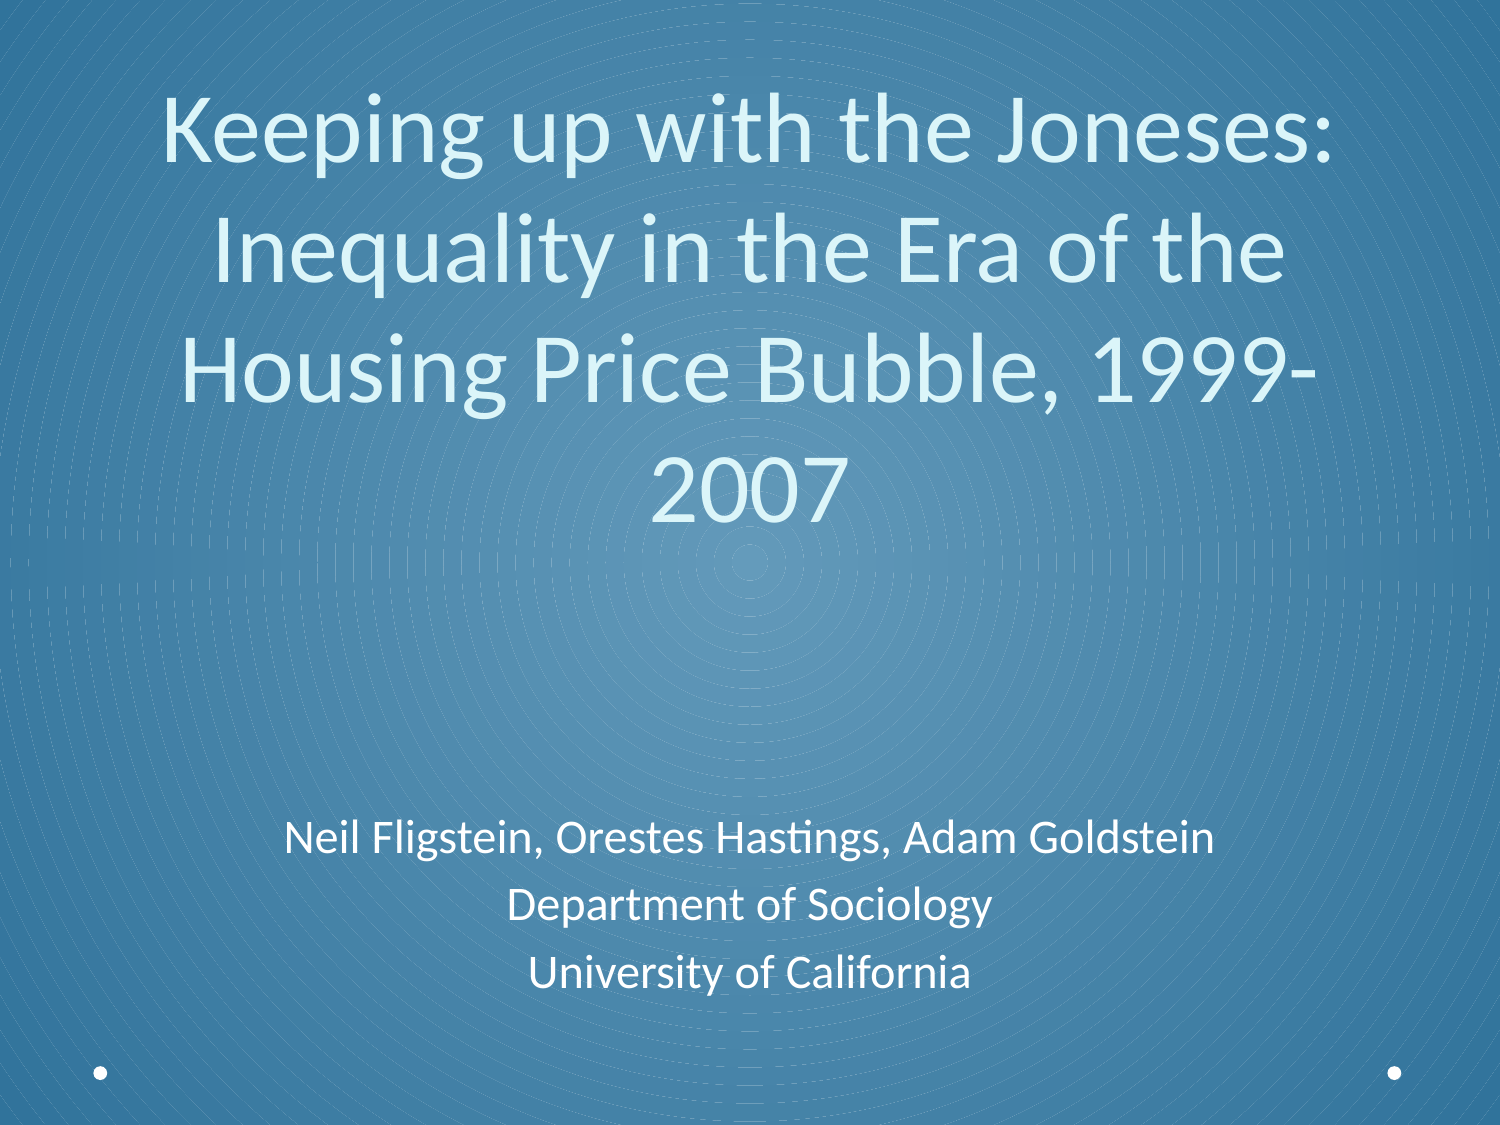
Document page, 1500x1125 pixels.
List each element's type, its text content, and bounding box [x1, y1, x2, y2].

title Keeping up with the Joneses: Inequality in the Era of the Housing Price Bubble, 1999-2007 [112, 0, 1388, 550]
subtitle Neil Fligstein, Orestes Hastings, Adam Goldstein Department of Sociology University of California [225, 712, 1275, 1013]
